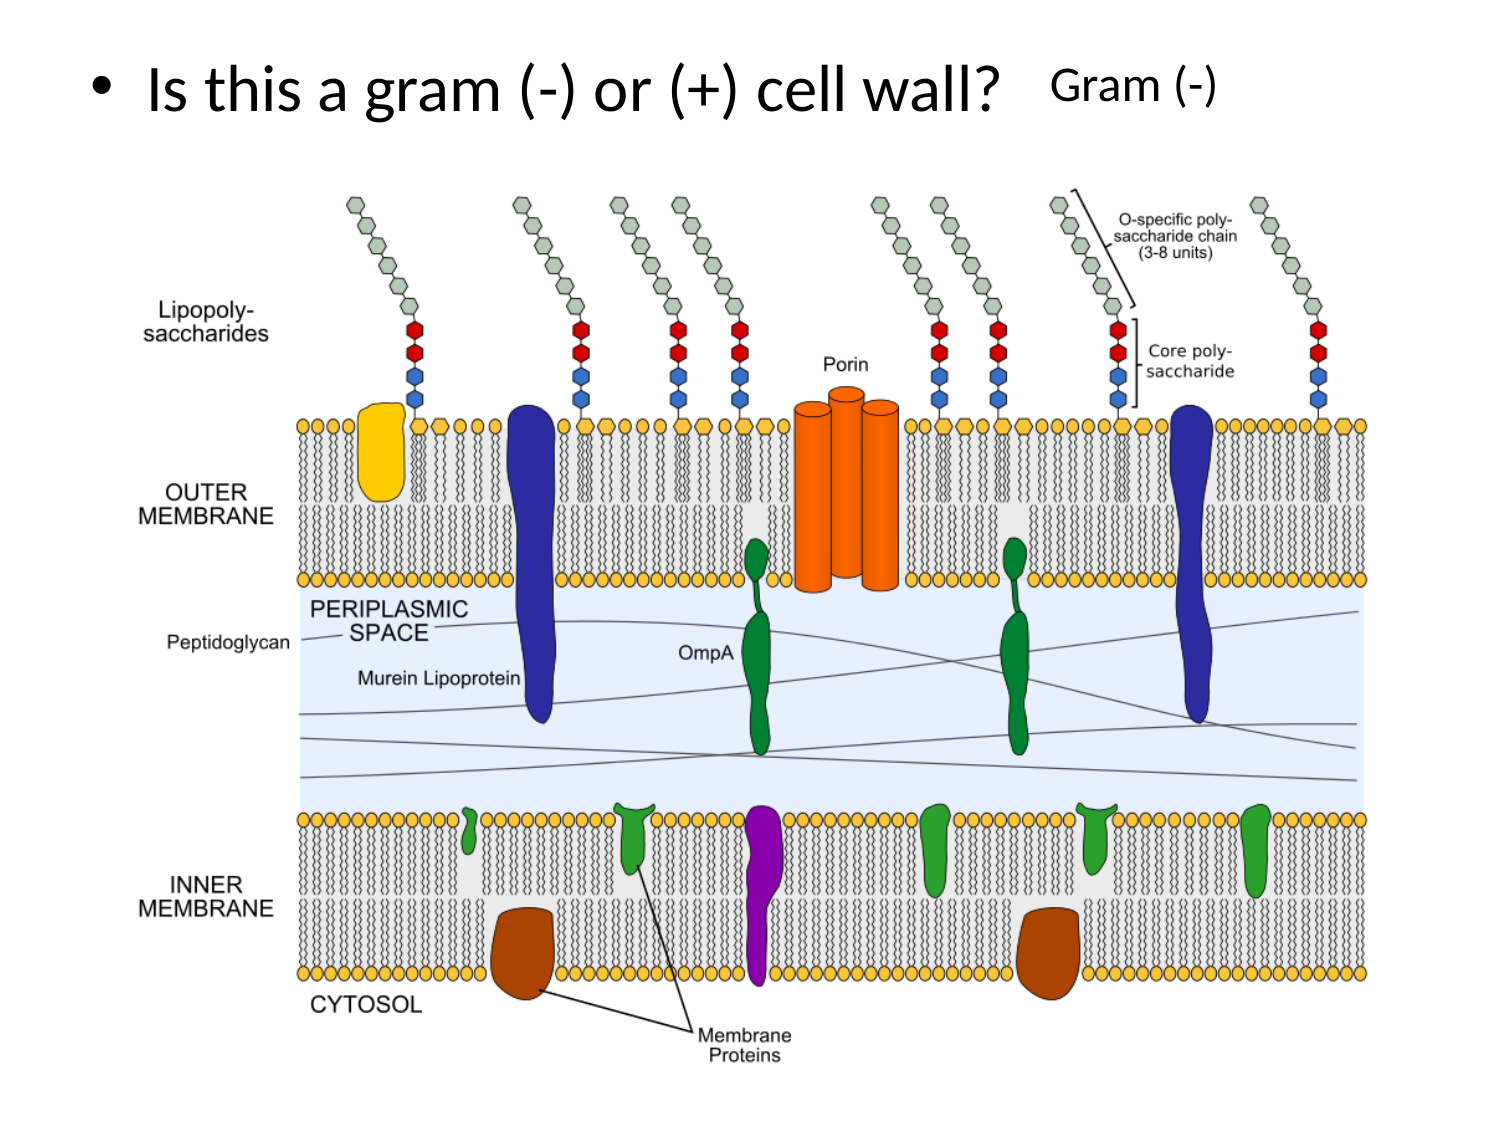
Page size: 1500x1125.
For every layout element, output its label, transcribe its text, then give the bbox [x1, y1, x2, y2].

picture [114, 165, 1389, 1090]
list Is this a gram (-) or (+) cell wall? [75, 36, 1425, 1005]
text_box Gram (-) [1034, 43, 1324, 119]
